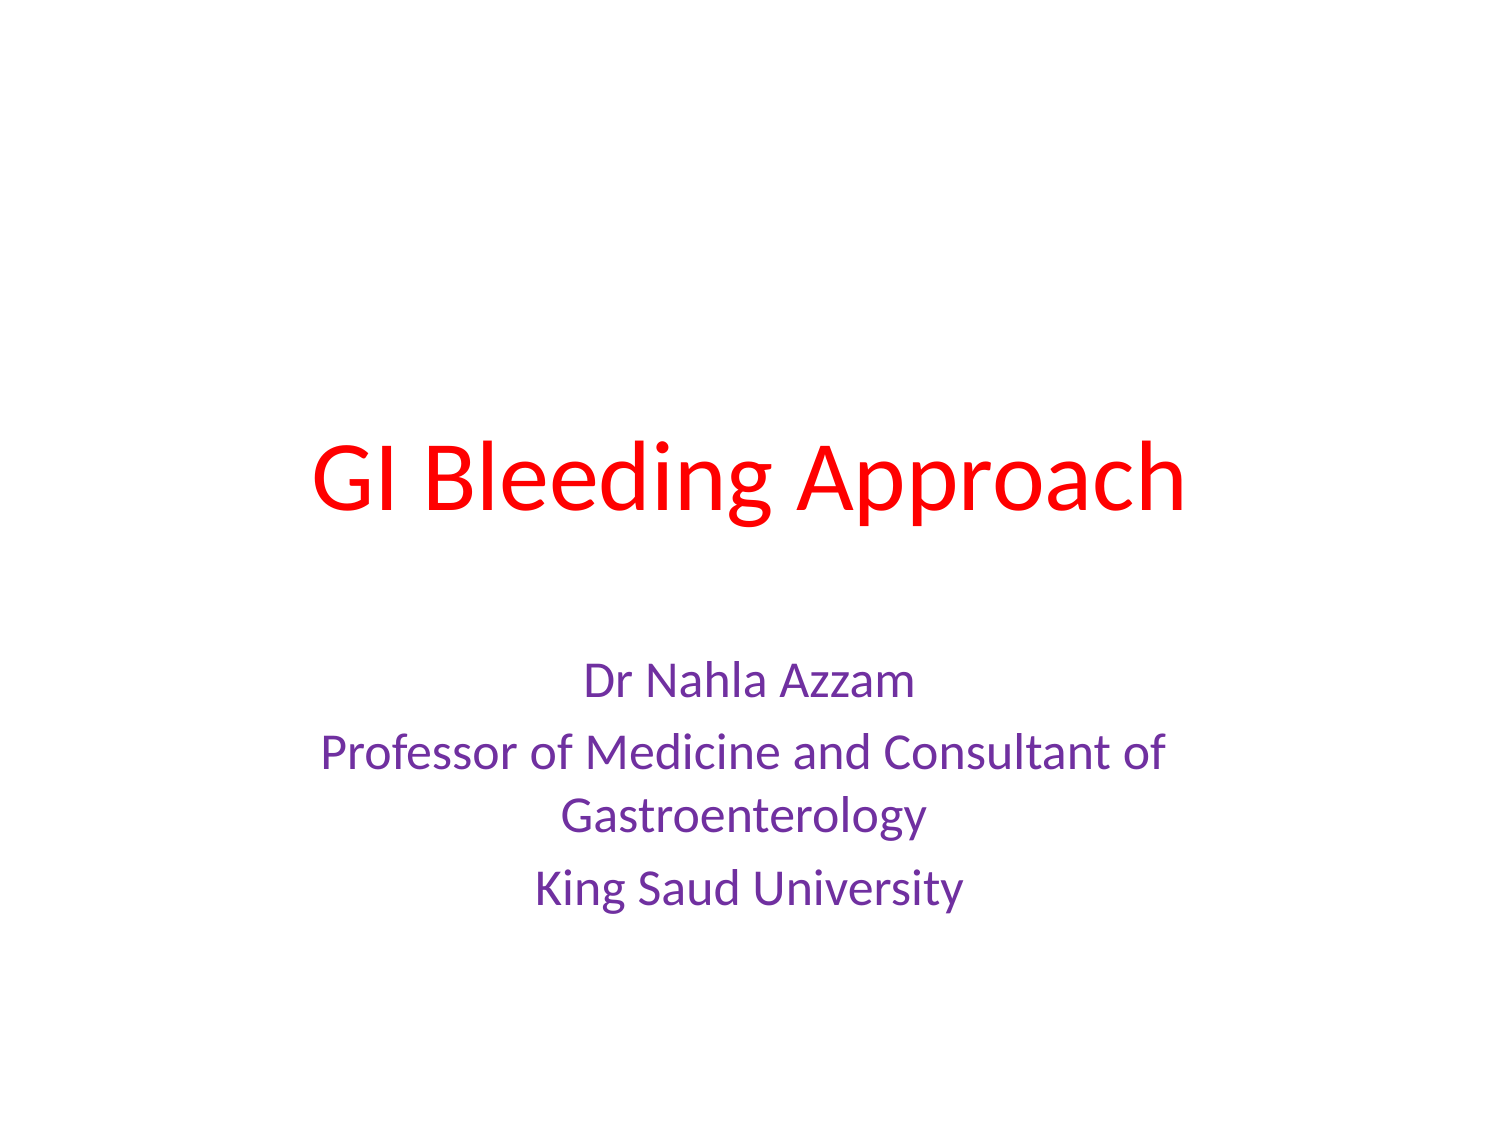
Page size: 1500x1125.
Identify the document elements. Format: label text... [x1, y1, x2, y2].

title GI Bleeding Approach [112, 349, 1388, 591]
subtitle Dr Nahla Azzam Professor of Medicine and Consultant of Gastroenterology King Saud University [225, 637, 1275, 925]
